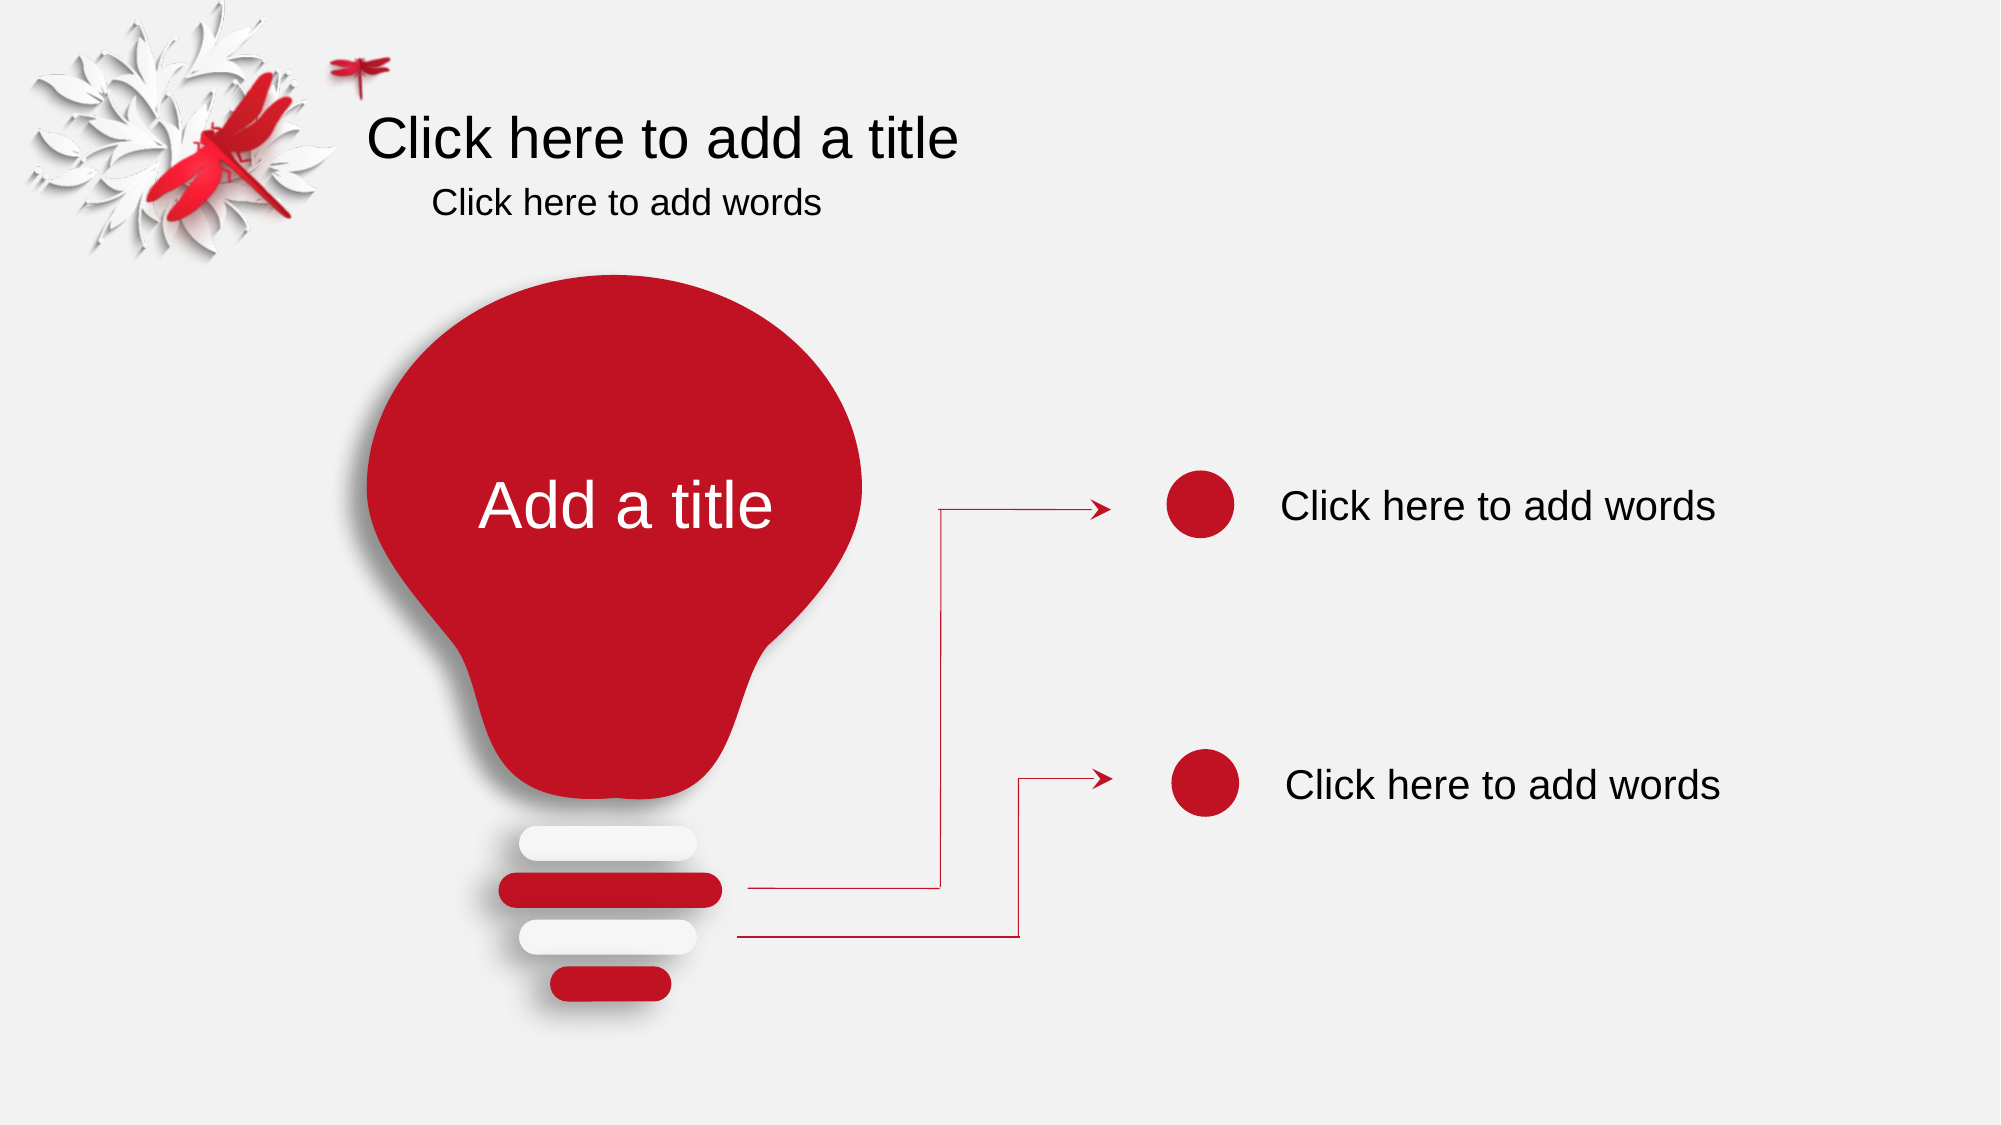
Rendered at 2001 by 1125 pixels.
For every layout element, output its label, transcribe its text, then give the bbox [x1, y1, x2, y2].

text_box [517, 824, 698, 861]
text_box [736, 778, 1113, 937]
text_box [1166, 470, 1235, 539]
picture [22, 0, 432, 318]
text_box [365, 273, 860, 801]
text_box Click here to add words [416, 170, 1036, 231]
text_box Click here to add words [1270, 750, 1769, 815]
text_box [549, 965, 673, 1003]
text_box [747, 509, 1111, 778]
text_box [517, 918, 698, 956]
text_box [497, 871, 724, 909]
text_box Click here to add words [1265, 471, 1764, 537]
text_box [1171, 749, 1240, 817]
text_box Add a title [463, 454, 877, 549]
text_box Click here to add a title [432, 92, 1036, 170]
